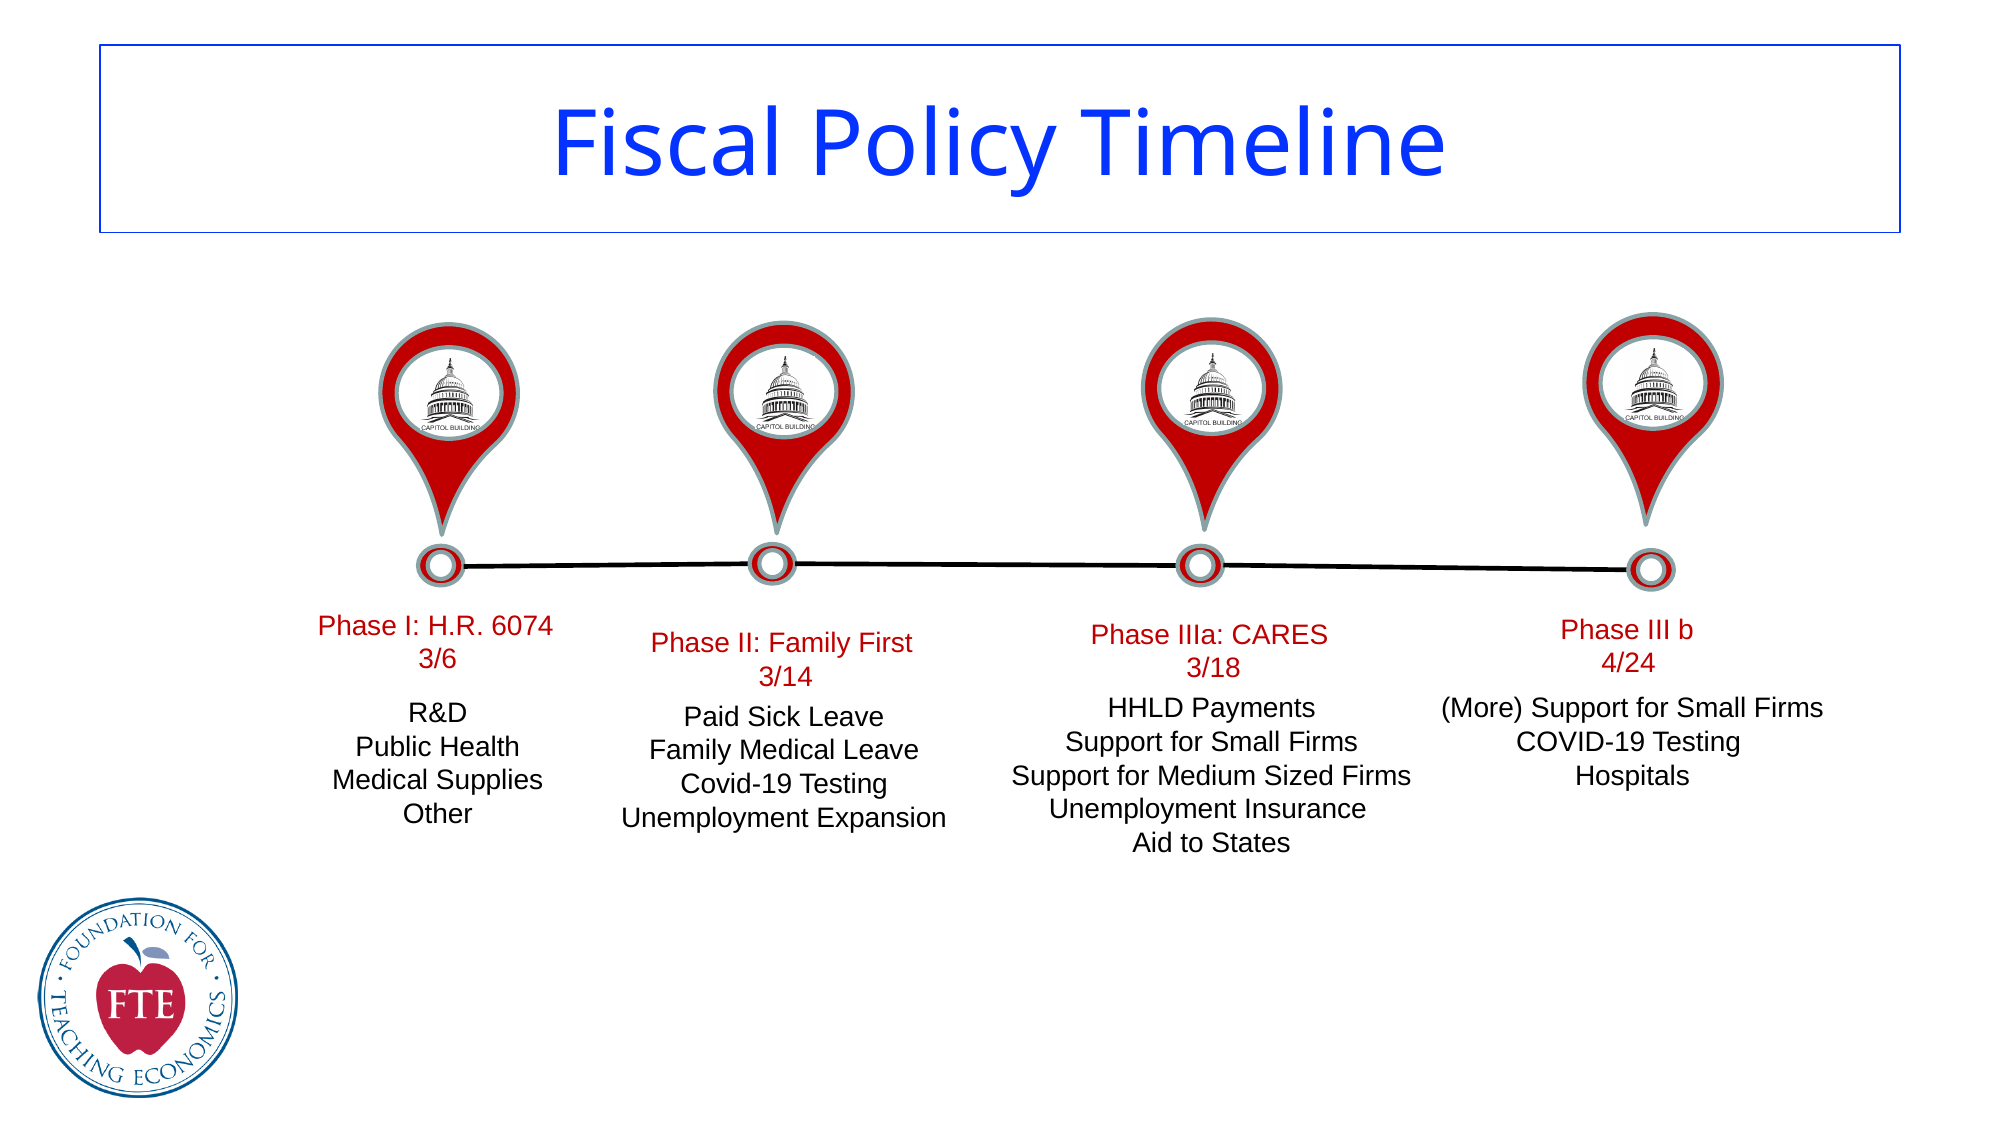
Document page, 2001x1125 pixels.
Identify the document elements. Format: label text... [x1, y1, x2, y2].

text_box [1223, 564, 1622, 571]
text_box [1628, 549, 1675, 590]
text_box (More) Support for Small Firms COVID-19 Testing Hospitals [1435, 681, 1843, 799]
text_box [1177, 545, 1224, 586]
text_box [1114, 290, 1310, 486]
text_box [1555, 285, 1751, 481]
text_box Phase III b 4/24 [1545, 603, 1712, 681]
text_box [302, 599, 574, 839]
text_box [351, 295, 547, 491]
picture [37, 896, 238, 1098]
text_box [992, 608, 1431, 868]
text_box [602, 617, 966, 843]
title Fiscal Policy Timeline [99, 45, 1900, 233]
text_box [686, 294, 882, 489]
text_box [749, 543, 796, 584]
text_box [417, 545, 464, 586]
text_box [463, 563, 744, 567]
